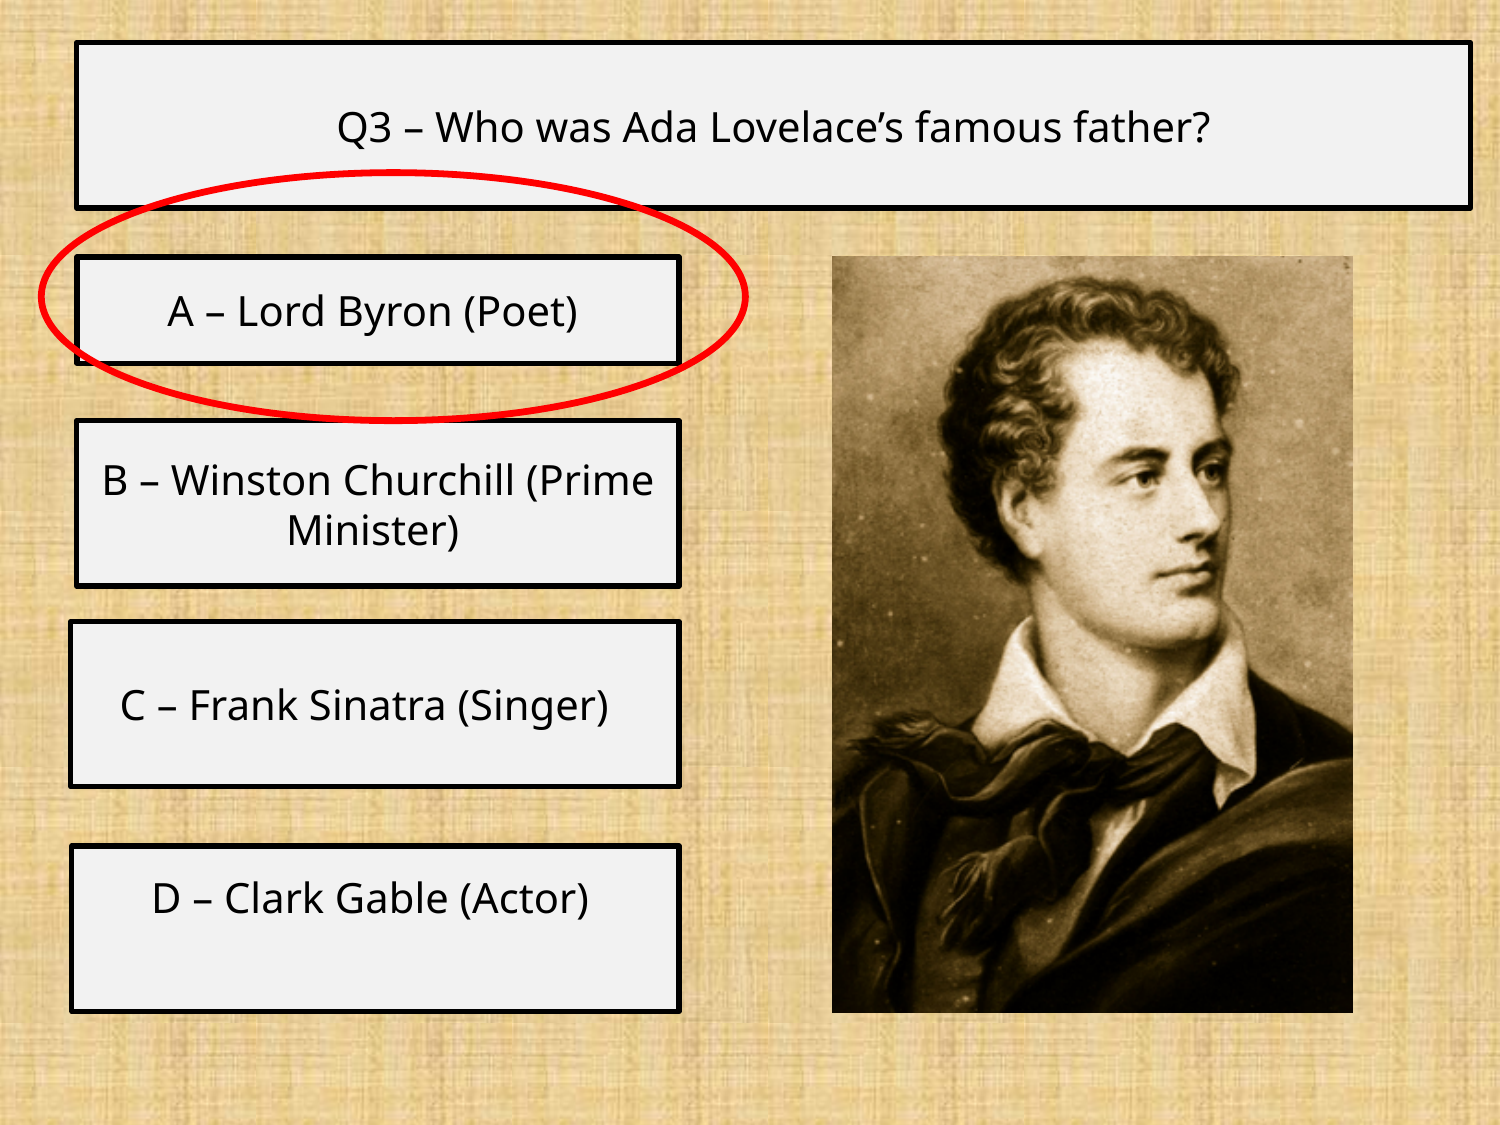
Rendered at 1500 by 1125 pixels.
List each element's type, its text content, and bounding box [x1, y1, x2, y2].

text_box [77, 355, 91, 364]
text_box Q3 – Who was Ada Lovelace’s famous father? [76, 42, 1471, 208]
text_box D – Clark Gable (Actor) [71, 845, 680, 1012]
picture [0, 0, 1500, 1125]
text_box B – Winston Churchill (Prime Minister) [76, 420, 680, 587]
text_box C – Frank Sinatra (Singer) [70, 621, 680, 787]
text_box [39, 170, 748, 423]
